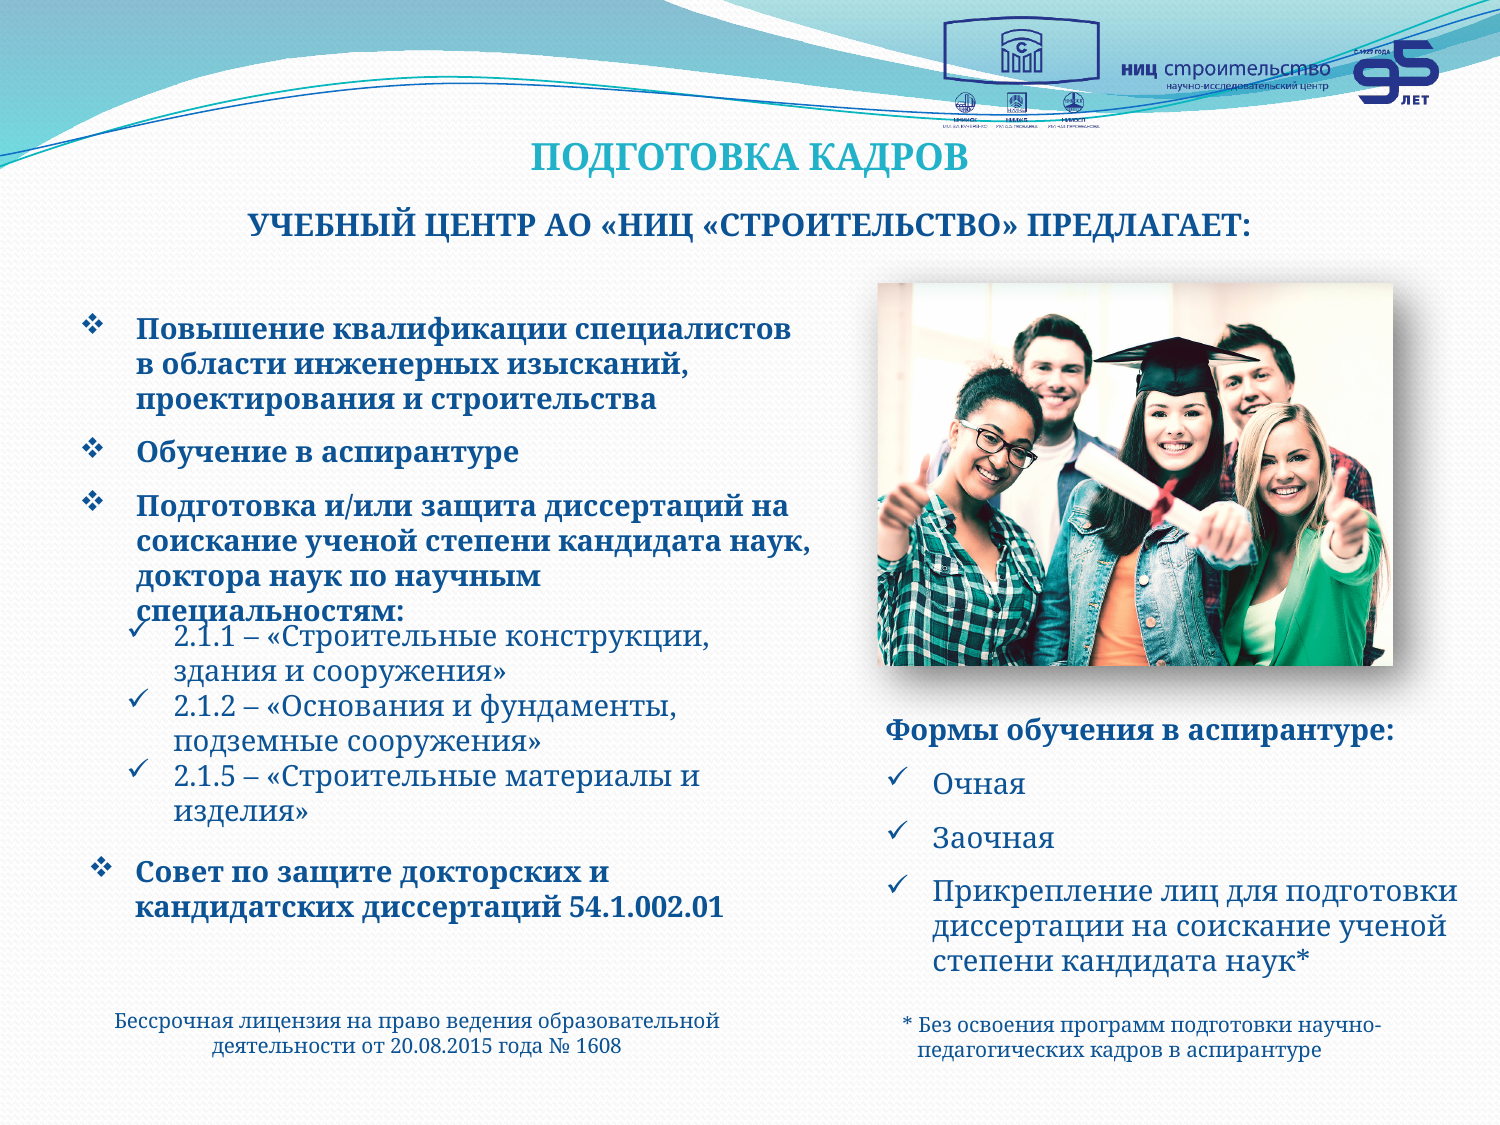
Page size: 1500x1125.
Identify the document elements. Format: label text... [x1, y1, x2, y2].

text_box Совет по защите докторских и кандидатских диссертаций 54.1.002.01 [73, 845, 783, 931]
text_box Бессрочная лицензия на право ведения образовательной деятельности от 20.08.2015 года № 1608 [73, 1000, 761, 1066]
text_box [936, 112, 1112, 141]
text_box 2.1.1 – «Строительные конструкции, здания и сооружения» 2.1.2 – «Основания и фундаменты, подземные сооружения» 2.1.5 – «Строительные материалы и изделия» [55, 610, 762, 835]
text_box Формы обучения в аспирантуре: Очная Заочная Прикрепление лиц для подготовки диссертации на соискание ученой степени кандидата наук* [870, 703, 1490, 985]
text_box УЧЕБНЫЙ ЦЕНТР АО «НИЦ «СТРОИТЕЛЬСТВО» ПРЕДЛАГАЕТ: [0, 198, 1500, 251]
text_box Повышение квалификации специалистов в области инженерных изысканий, проектирования и строительства Обучение в аспирантуре Подготовка и/или защита диссертаций на соискание ученой степени кандидата наук, доктора наук по научным специальностям: [64, 302, 833, 635]
text_box * Без освоения программ подготовки научно-педагогических кадров в аспирантуре [887, 1004, 1473, 1070]
picture [877, 282, 1394, 666]
text_box ПОДГОТОВКА КАДРОВ [388, 112, 1112, 199]
picture [943, 16, 1440, 128]
